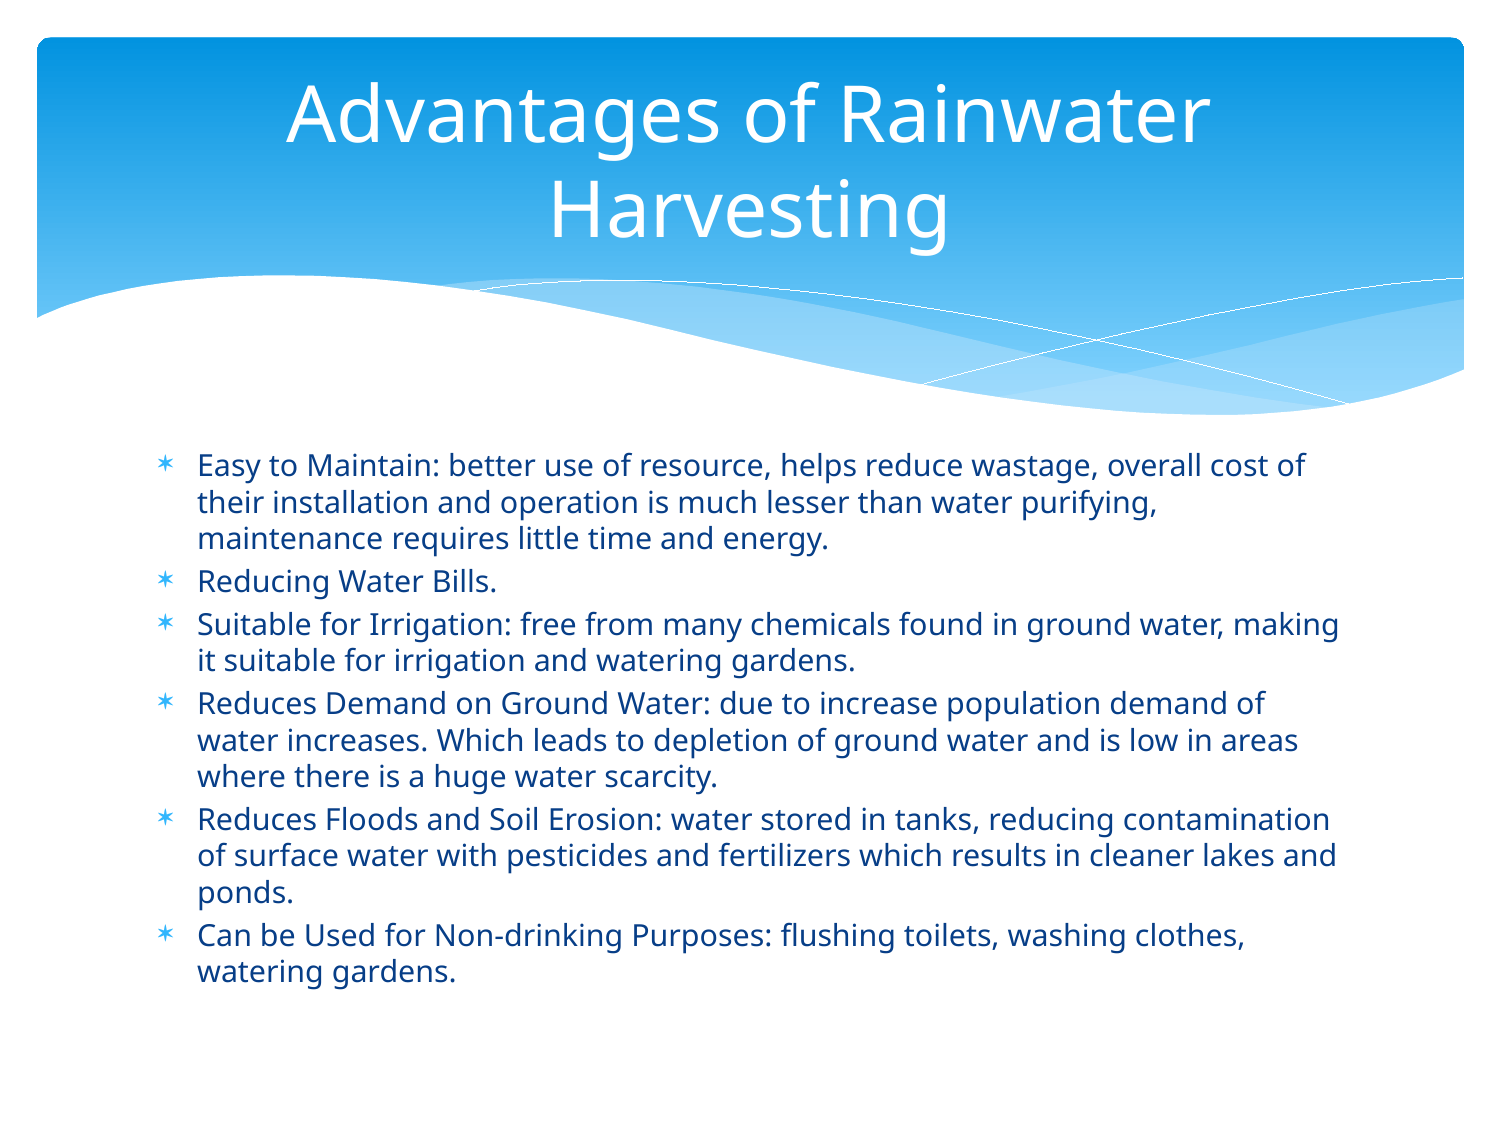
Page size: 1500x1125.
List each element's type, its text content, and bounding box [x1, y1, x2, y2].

list Easy to Maintain: better use of resource, helps reduce wastage, overall cost of their installation and operation is much lesser than water purifying, maintenance requires little time and energy. Reducing Water Bills. Suitable for Irrigation: free from many chemicals found in ground water, making it suitable for irrigation and watering gardens. Reduces Demand on Ground Water: due to increase population demand of water increases. Which leads to depletion of ground water and is low in areas where there is a huge water scarcity. Reduces Floods and Soil Erosion: water stored in tanks, reducing contamination of surface water with pesticides and fertilizers which results in cleaner lakes and ponds. Can be Used for Non-drinking Purposes: flushing toilets, washing clothes, watering gardens. [143, 438, 1359, 1005]
title Advantages of Rainwater Harvesting [75, 55, 1425, 261]
